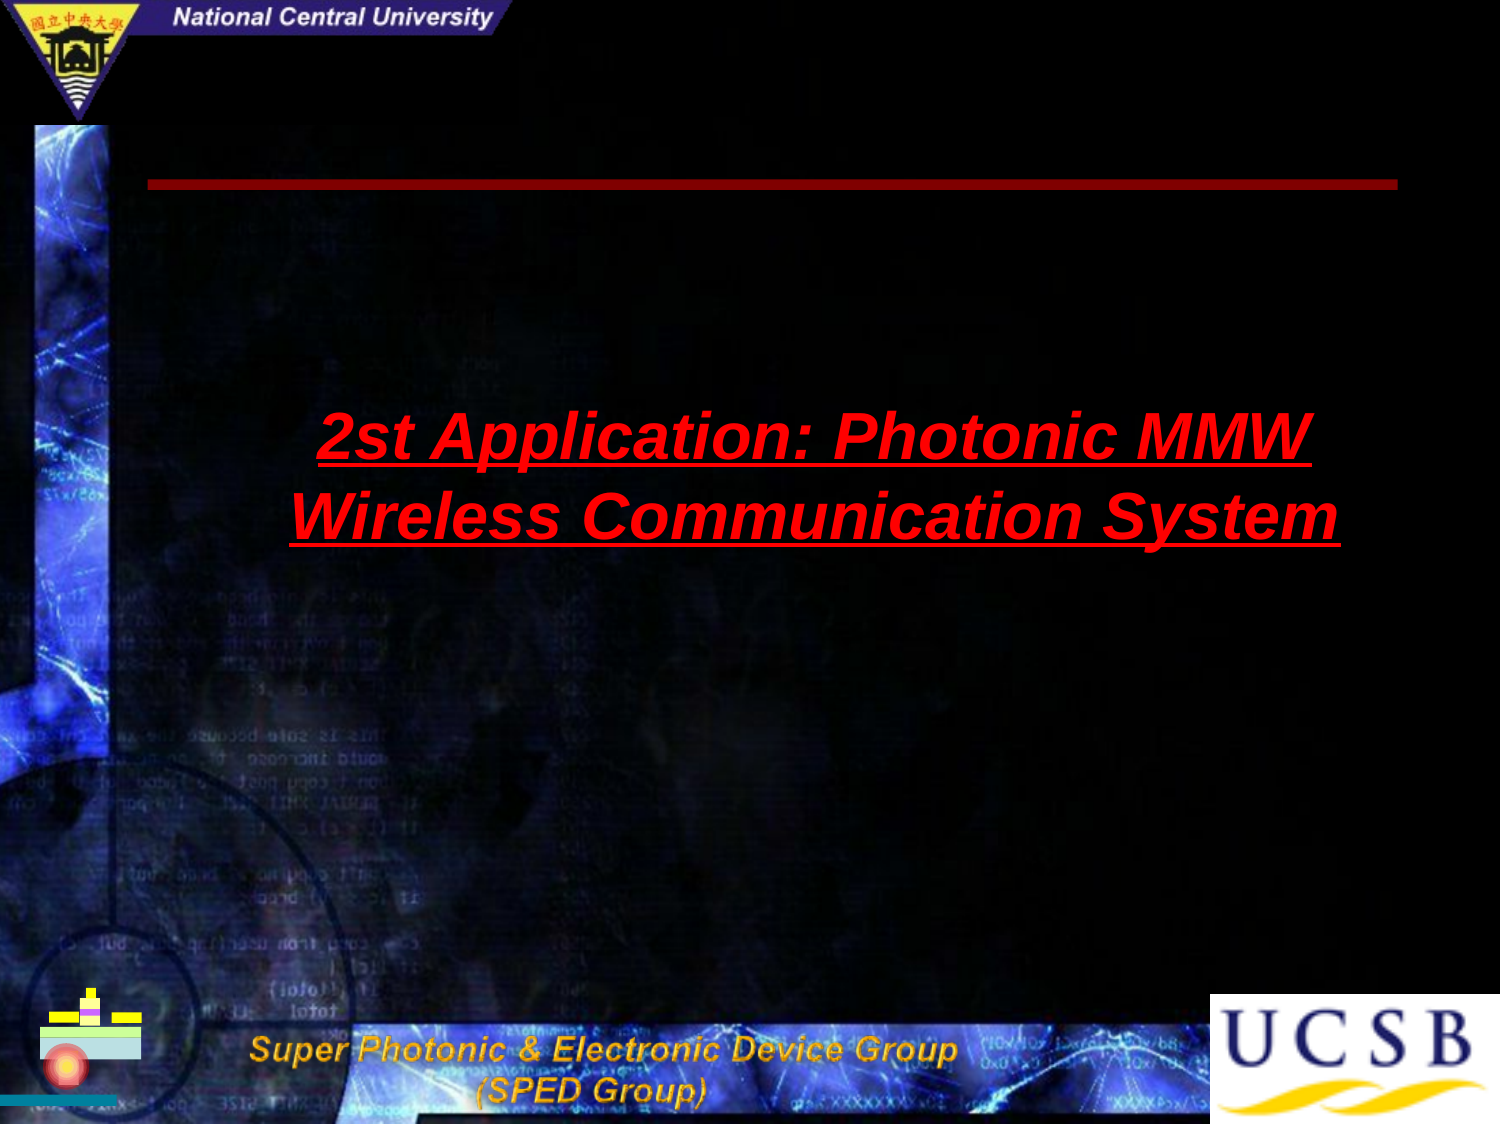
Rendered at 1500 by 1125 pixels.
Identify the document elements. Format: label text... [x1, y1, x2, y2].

picture [0, 0, 1500, 1125]
text_box 2st Application: Photonic MMW Wireless Communication System [206, 385, 1424, 560]
